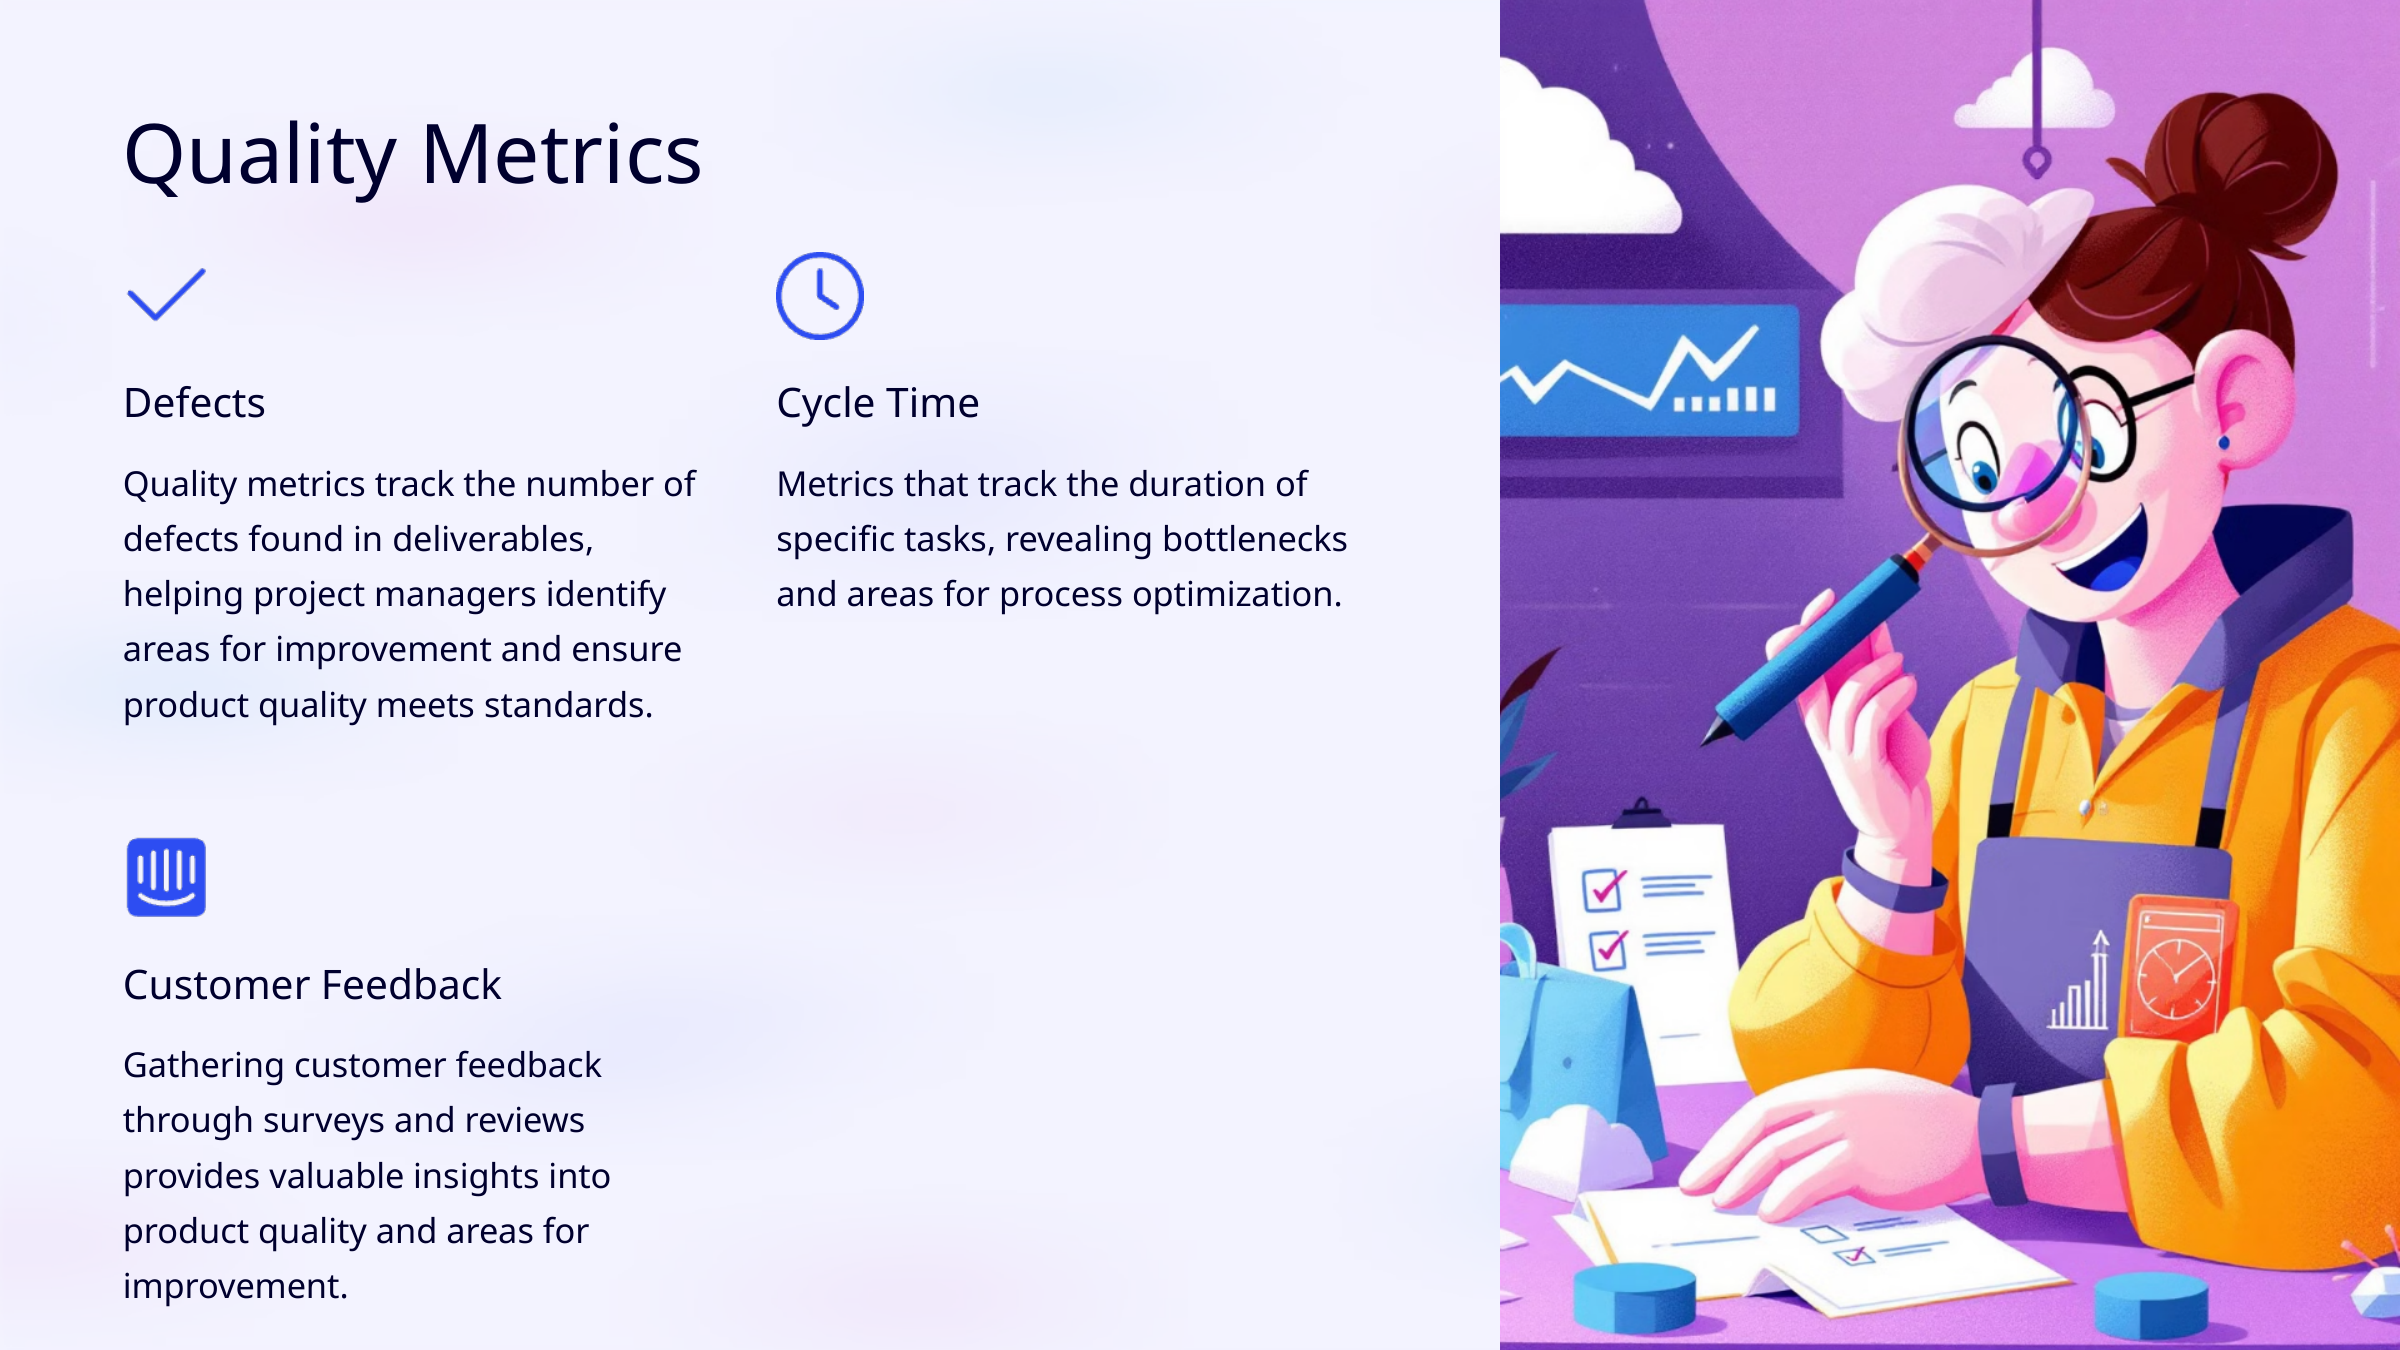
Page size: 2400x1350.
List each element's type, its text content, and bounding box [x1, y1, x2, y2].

text_box Quality Metrics [122, 96, 949, 200]
text_box Gathering customer feedback through surveys and reviews provides valuable insights into product quality and areas for improvement. [122, 1029, 724, 1254]
picture [122, 252, 211, 341]
text_box Customer Feedback [122, 956, 536, 1009]
picture [122, 833, 211, 922]
text_box Cycle Time [776, 375, 1190, 427]
text_box Metrics that track the duration of specific tasks, revealing bottlenecks and areas for process optimization. [776, 447, 1378, 617]
text_box Defects [122, 375, 536, 427]
text_box Quality metrics track the number of defects found in deliverables, helping project managers identify areas for improvement and ensure product quality meets standards. [122, 447, 724, 729]
picture [1499, 0, 2400, 1350]
picture [776, 252, 864, 341]
